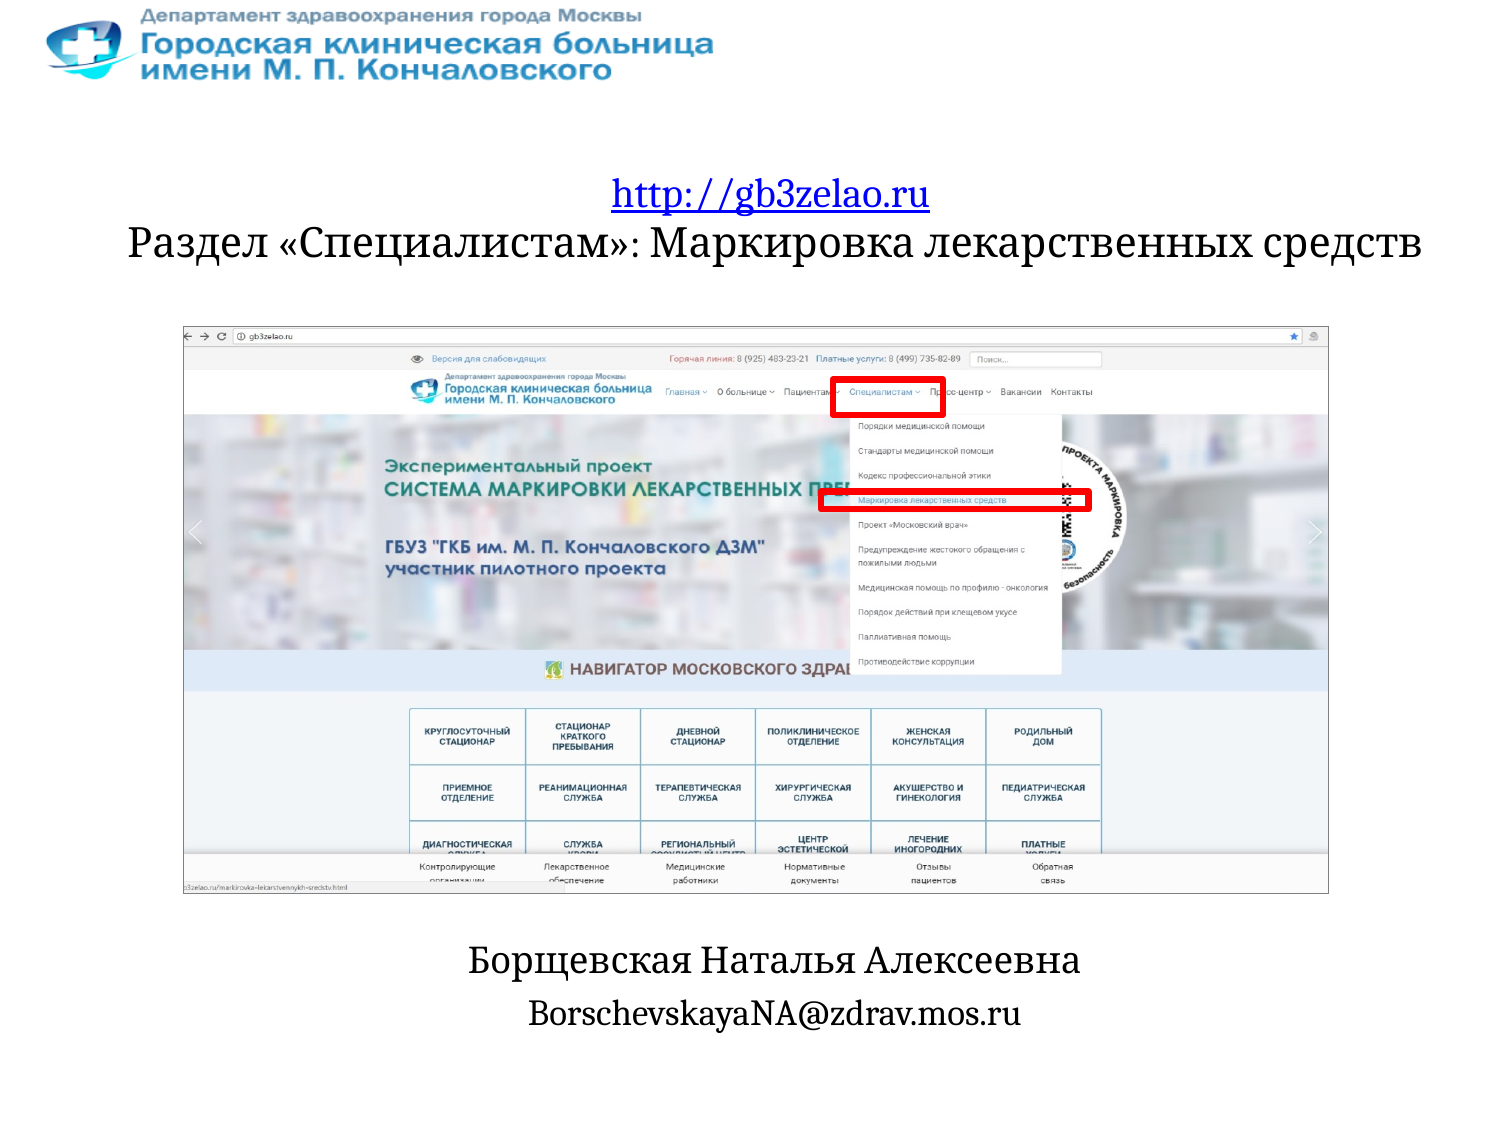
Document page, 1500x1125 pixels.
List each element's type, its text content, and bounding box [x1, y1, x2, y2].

title http://gb3zelao.ru Раздел «Специалистам»: Маркировка лекарственных средств [100, 90, 1451, 341]
picture [41, 0, 715, 96]
text_box Борщевская Наталья Алексеевна BorschevskayaNA@zdrav.mos.ru [100, 928, 1451, 1041]
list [182, 326, 1329, 895]
